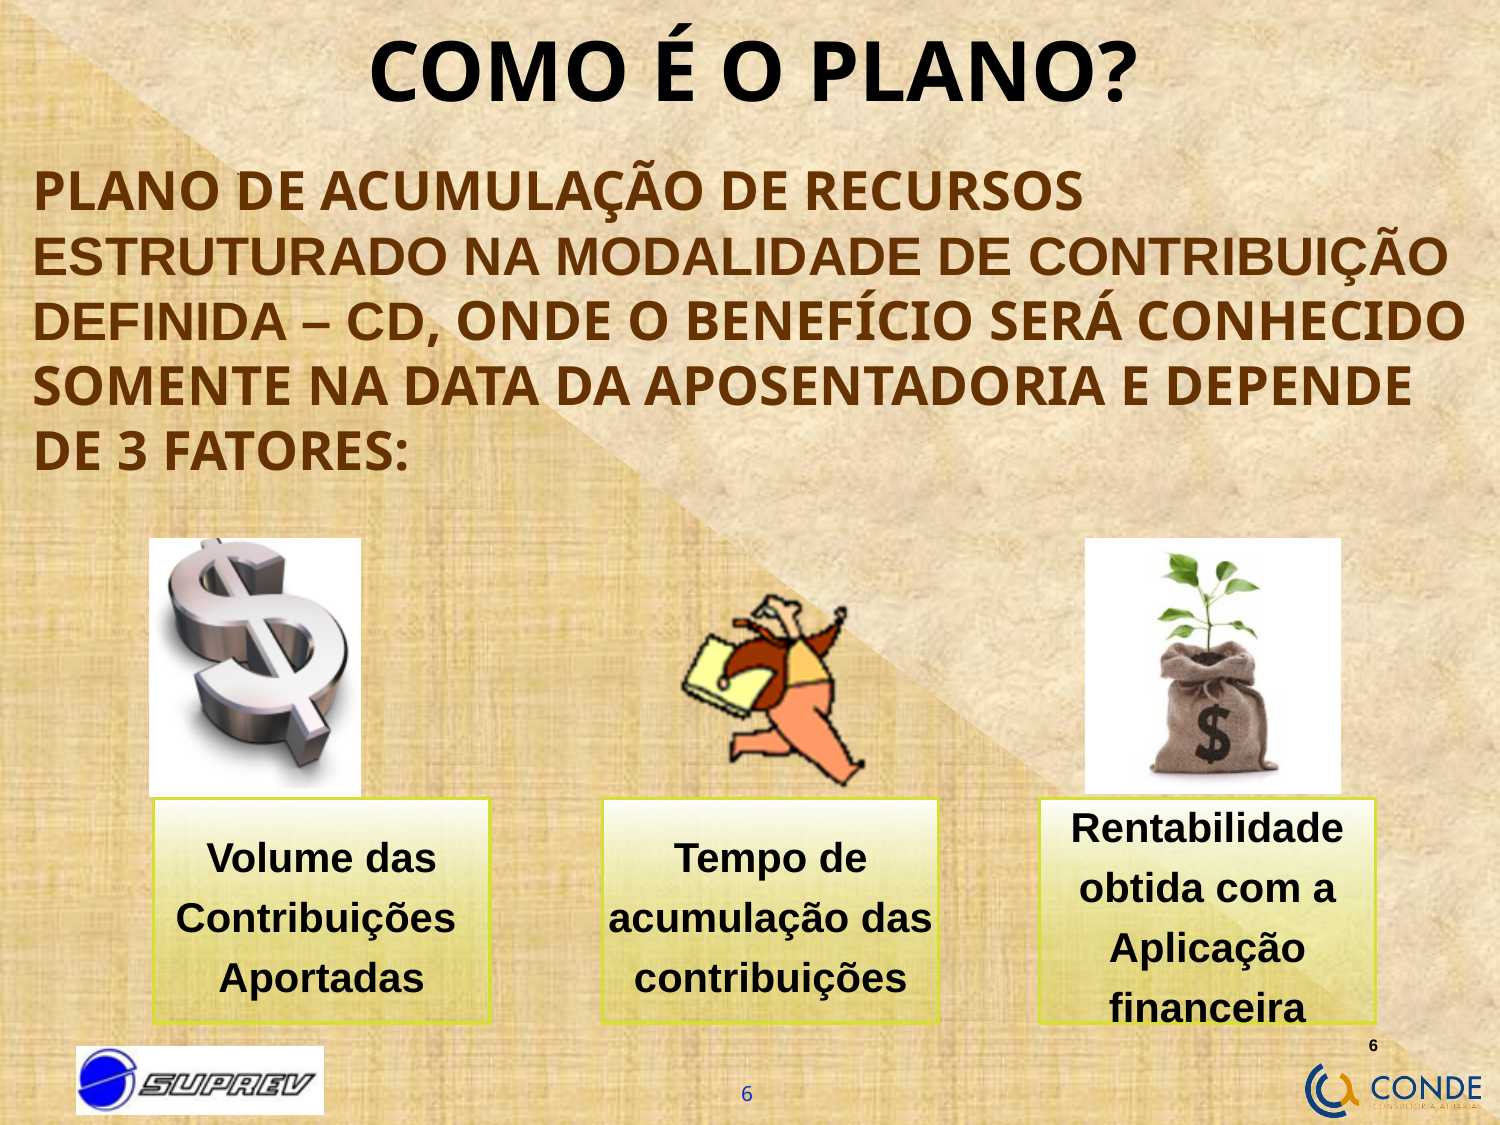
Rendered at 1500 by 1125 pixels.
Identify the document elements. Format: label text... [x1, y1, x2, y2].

picture [149, 538, 361, 797]
picture [655, 538, 880, 799]
slide_number 6 [1354, 1023, 1437, 1068]
text_box COMO É O PLANO? [17, 19, 1489, 137]
picture [1085, 538, 1341, 795]
text_box Tempo de acumulação das contribuições [602, 798, 939, 1024]
text_box Volume das Contribuições Aportadas [153, 798, 491, 1024]
text_box PLANO DE ACUMULAÇÃO DE RECURSOS ESTRUTURADO NA MODALIDADE DE CONTRIBUIÇÃO DEFINIDA – CD, ONDE O BENEFÍCIO SERÁ CONHECIDO SOMENTE NA DATA DA APOSENTADORIA E DEPENDE DE 3 FATORES: [0, 148, 1489, 1047]
text_box Rentabilidade obtida com a Aplicação financeira [1039, 798, 1376, 1024]
picture [0, 0, 1500, 1125]
